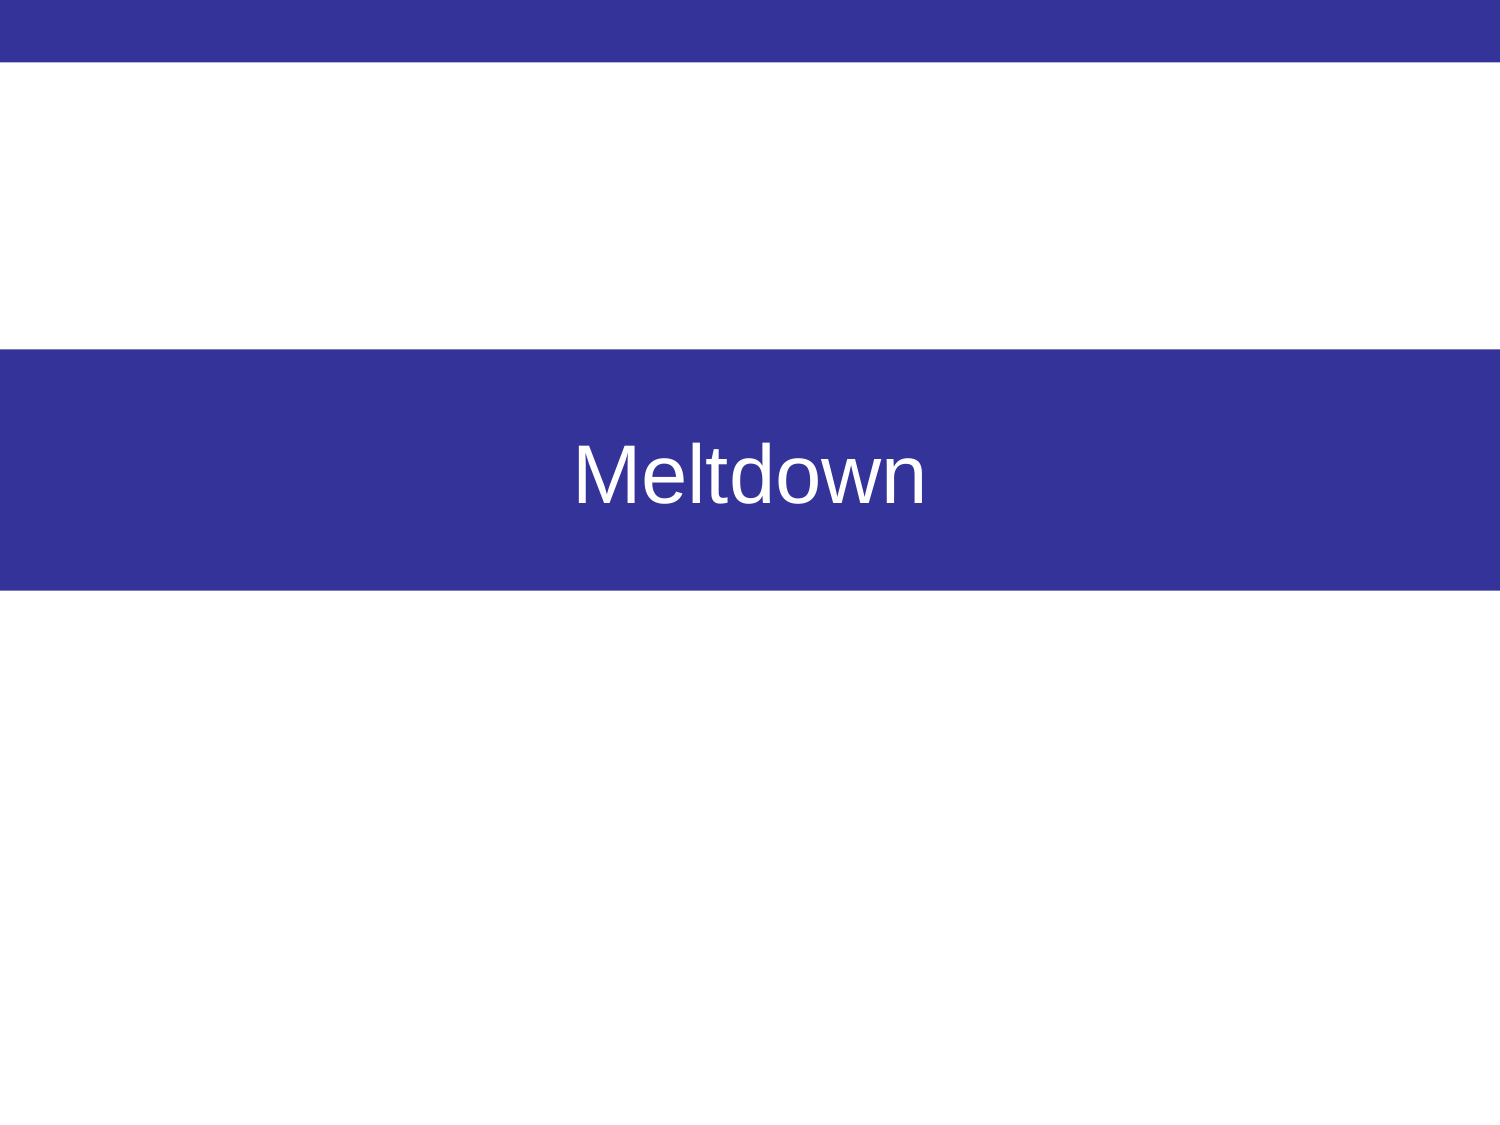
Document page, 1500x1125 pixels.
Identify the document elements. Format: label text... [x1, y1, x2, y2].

title Meltdown [0, 349, 1500, 591]
